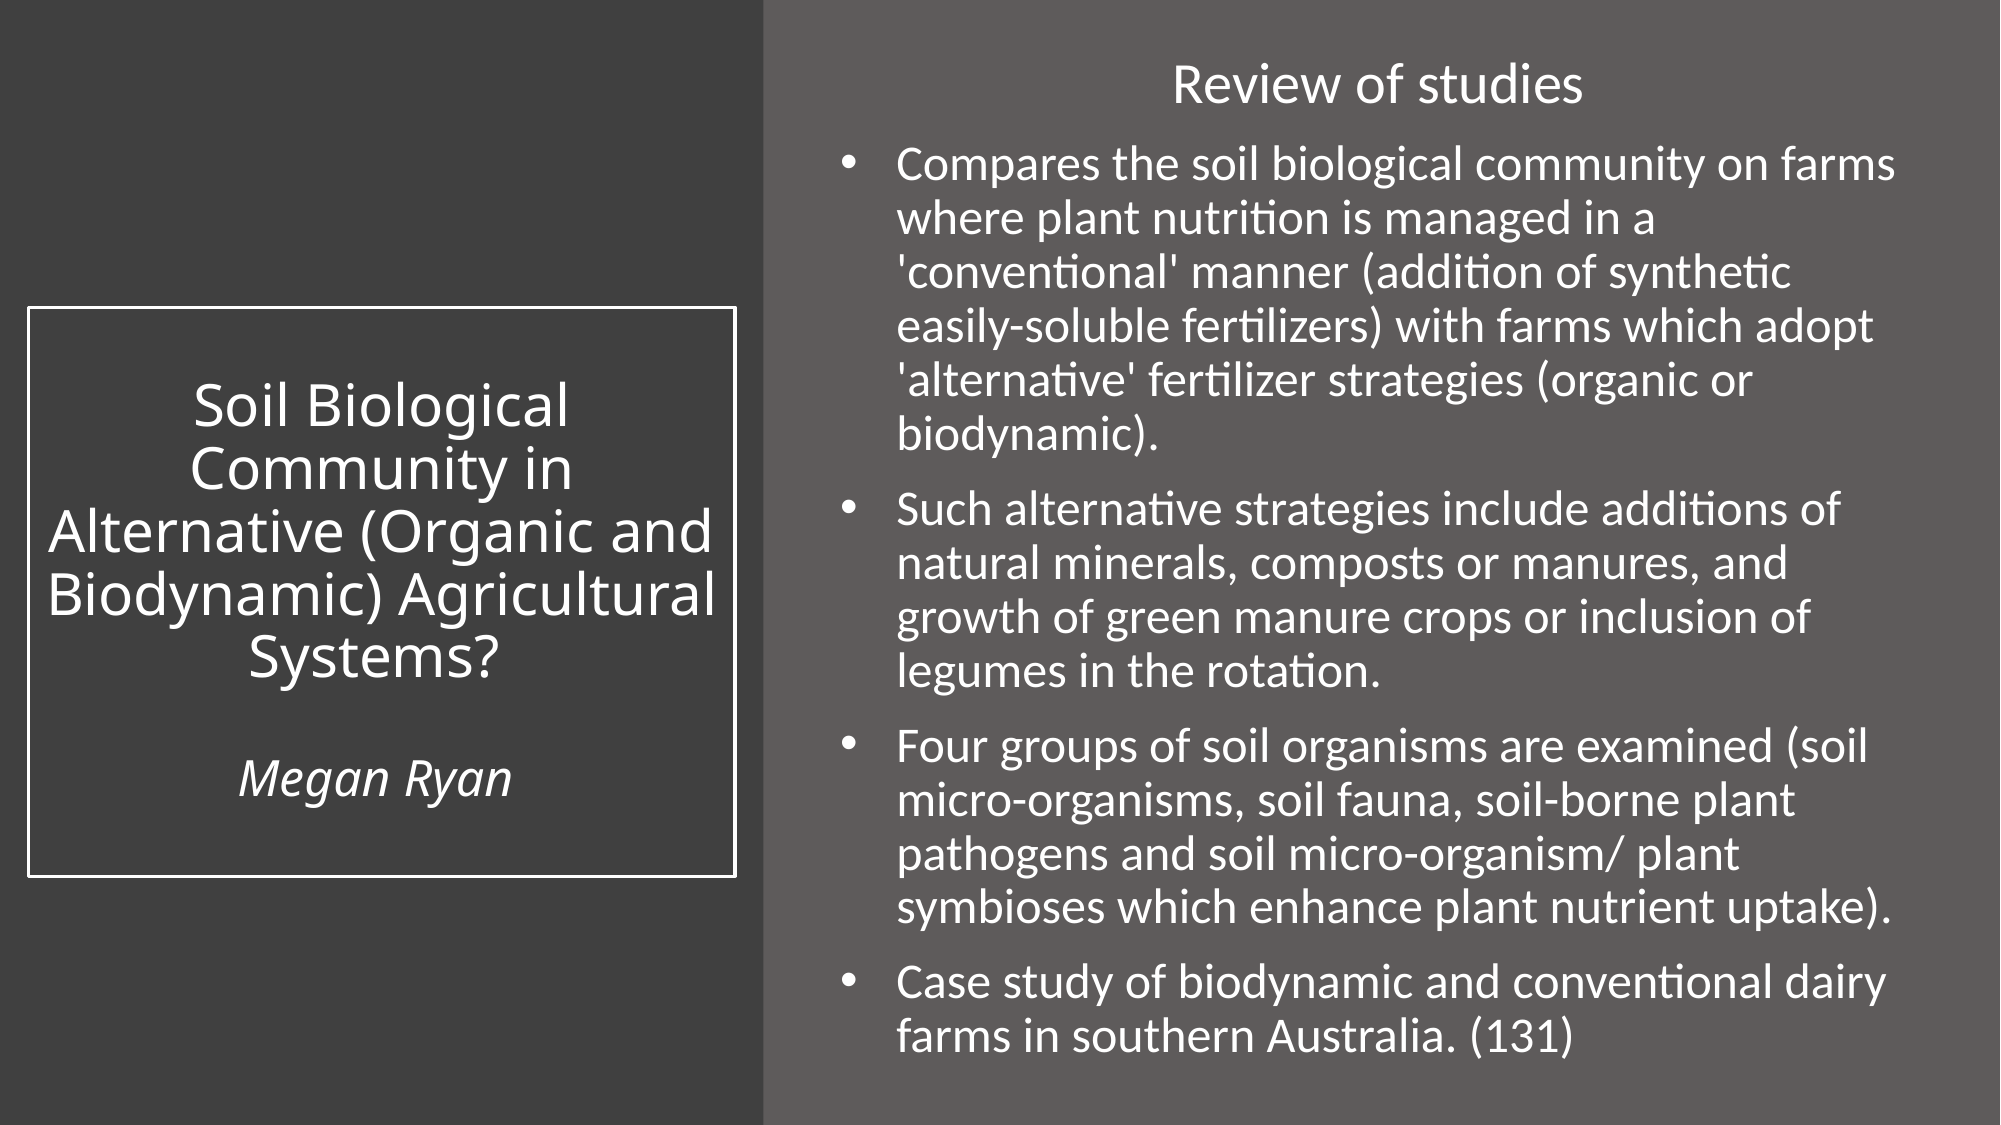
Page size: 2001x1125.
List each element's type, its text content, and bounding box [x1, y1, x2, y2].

text_box [0, 0, 764, 1125]
subtitle Review of studies Compares the soil biological community on farms where plant nutrition is managed in a 'conventional' manner (addition of synthetic easily-soluble fertilizers) with farms which adopt 'alternative' fertilizer strategies (organic or biodynamic). Such alternative strategies include additions of natural minerals, composts or manures, and growth of green manure crops or inclusion of legumes in the rotation. Four groups of soil organisms are examined (soil micro-organisms, soil fauna, soil-borne plant pathogens and soil micro-organism/ plant symbioses which enhance plant nutrient uptake). Case study of biodynamic and conventional dairy farms in southern Australia. (131) [825, 46, 1933, 1085]
title Soil Biological Community in Alternative (Organic and Biodynamic) Agricultural Systems? Megan Ryan [28, 307, 735, 877]
